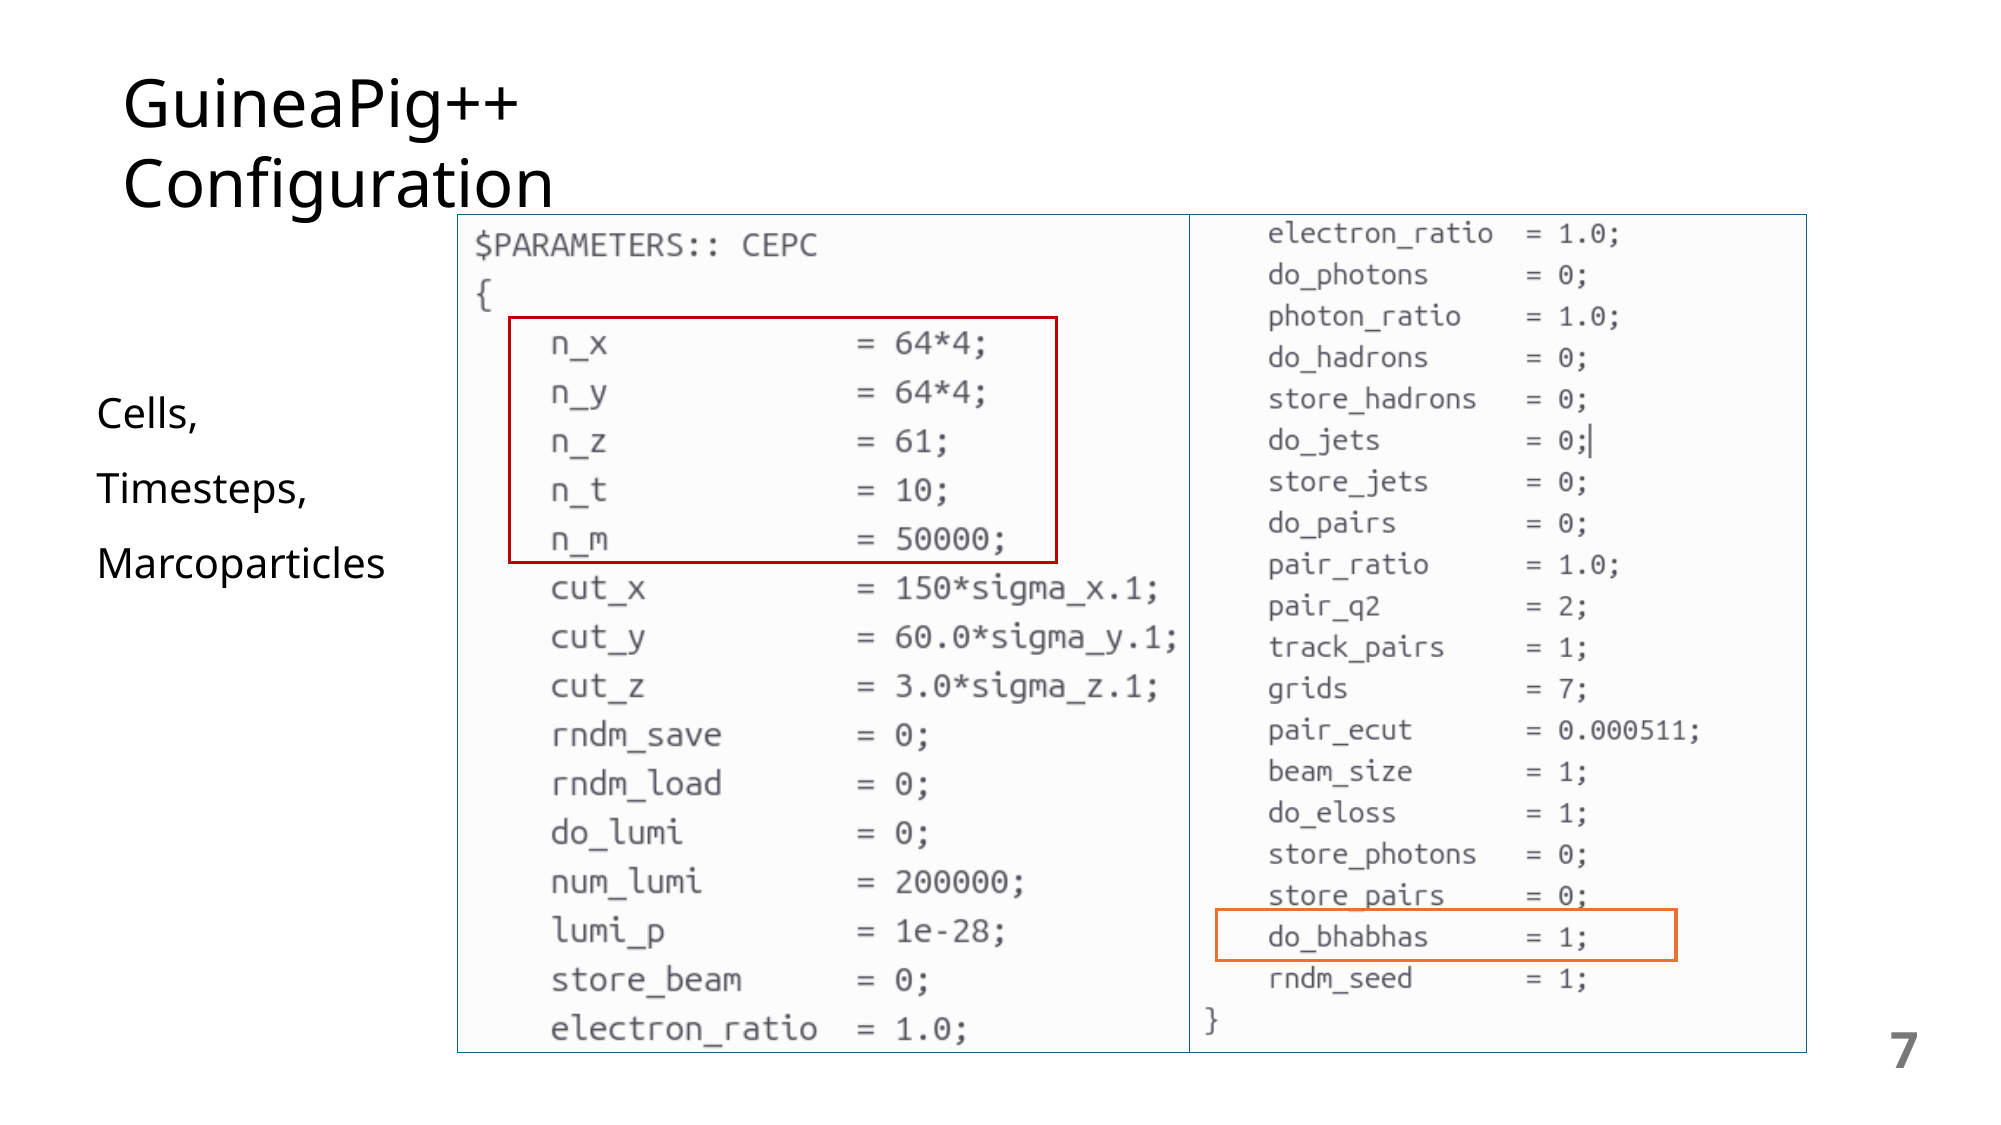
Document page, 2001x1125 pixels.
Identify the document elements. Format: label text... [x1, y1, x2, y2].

text_box GuineaPig++ Configuration [108, 53, 963, 228]
slide_number 7 [1849, 1022, 1960, 1083]
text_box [457, 214, 1808, 1054]
text_box Cells, Timesteps, Marcoparticles [81, 354, 406, 594]
